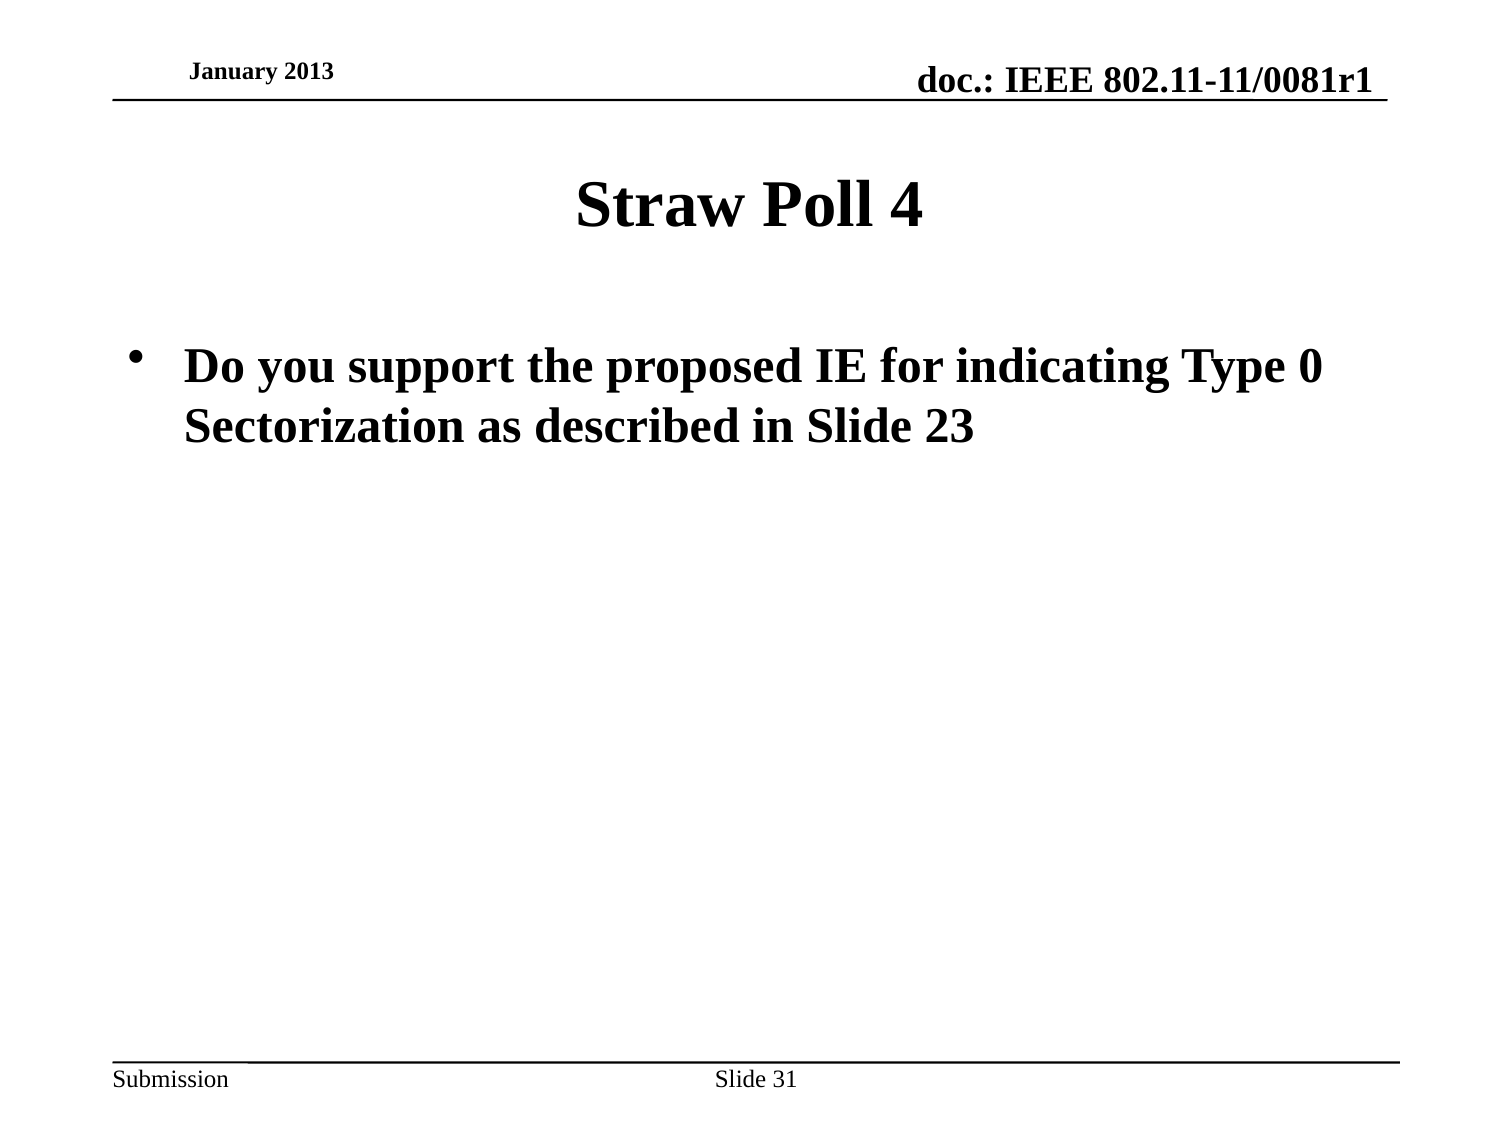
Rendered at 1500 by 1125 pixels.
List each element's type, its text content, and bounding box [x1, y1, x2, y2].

footer January 2013 [114, 54, 335, 100]
list Do you support the proposed IE for indicating Type 0 Sectorization as described in Slide 23 [112, 324, 1388, 1000]
title Straw Poll 4 [112, 112, 1388, 288]
slide_number Slide 31 [712, 1062, 800, 1093]
